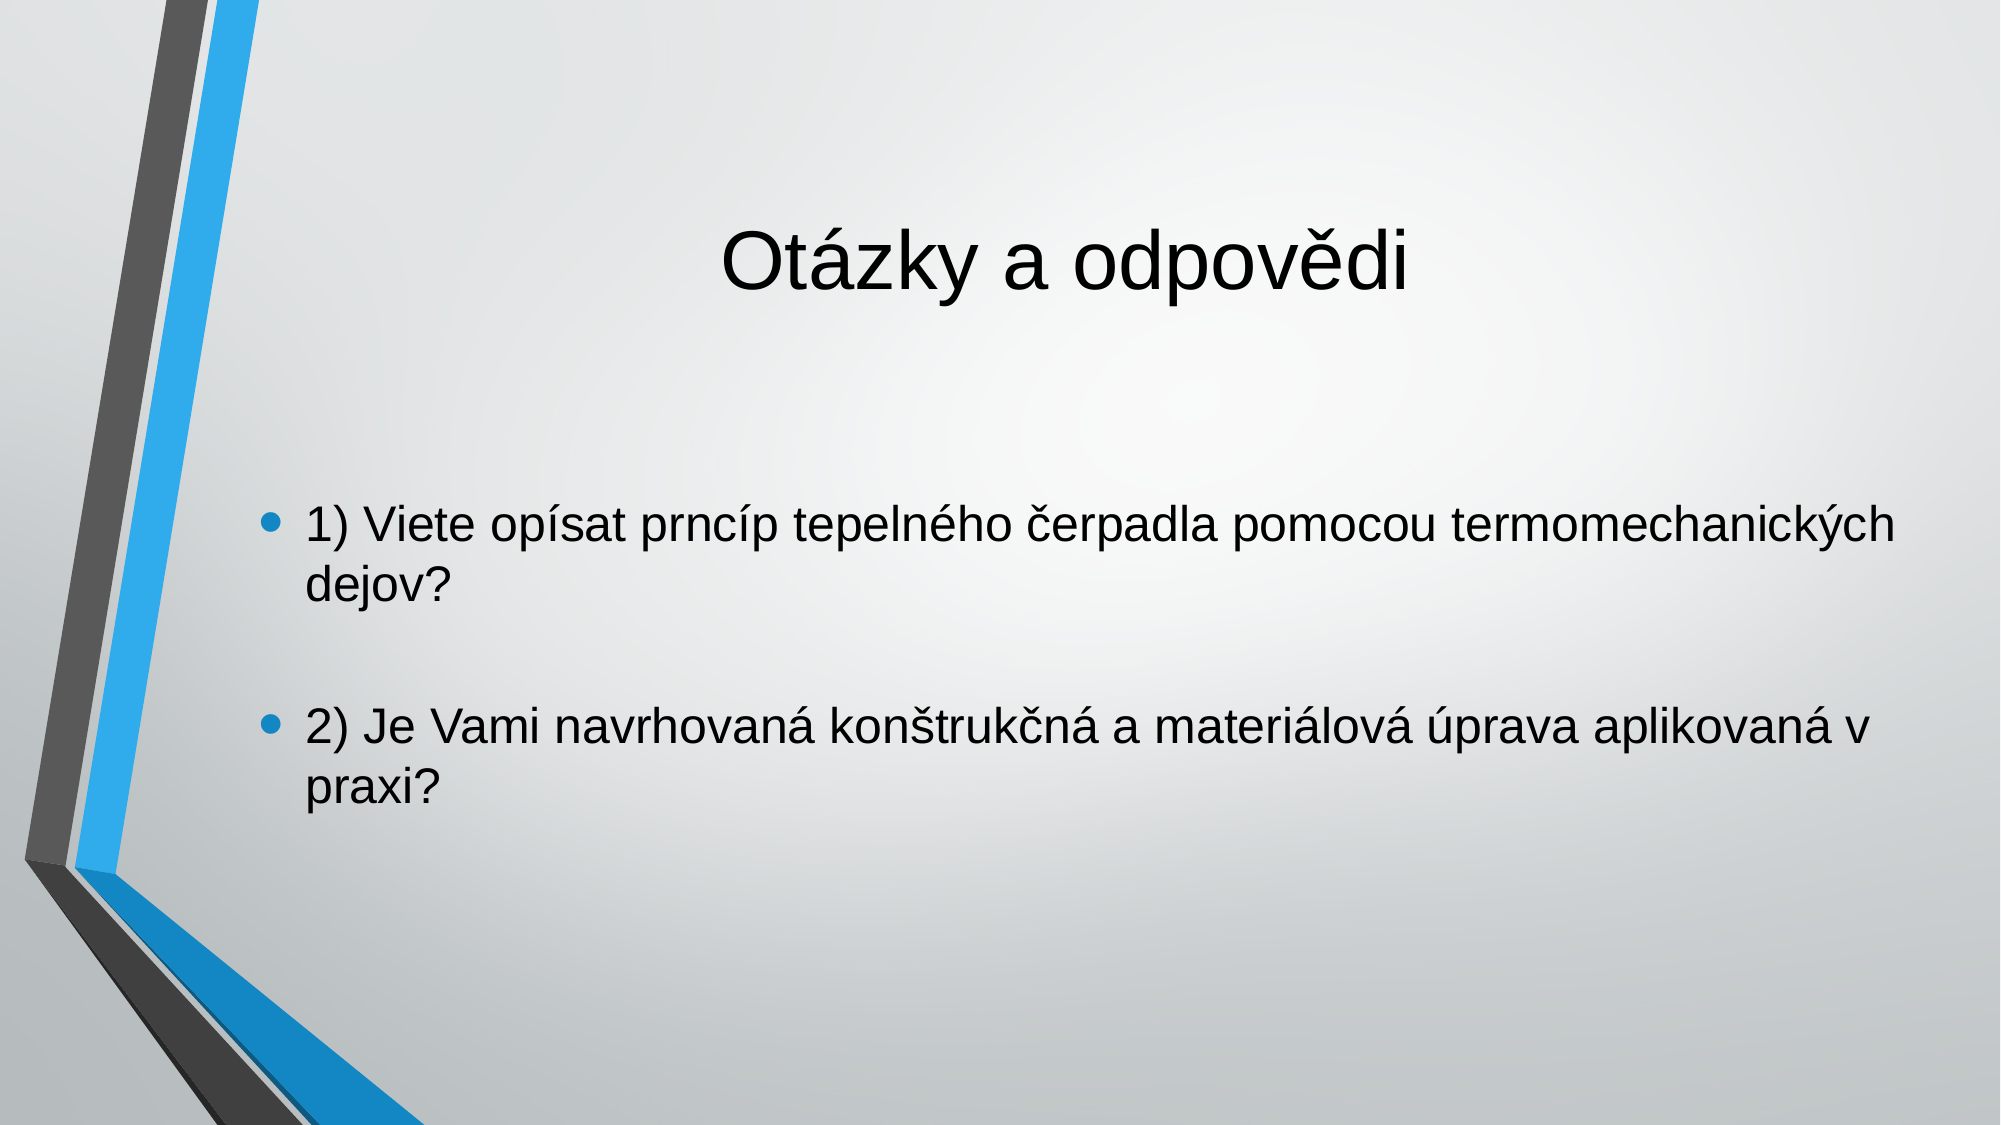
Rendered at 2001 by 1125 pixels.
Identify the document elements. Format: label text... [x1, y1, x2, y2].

title Otázky a odpovědi [243, 112, 1887, 400]
list 1) Viete opísat prncíp tepelného čerpadla pomocou termomechanických dejov? 2) Je Vami navrhovaná konštrukčná a materiálová úprava aplikovaná v praxi? [243, 437, 1952, 950]
